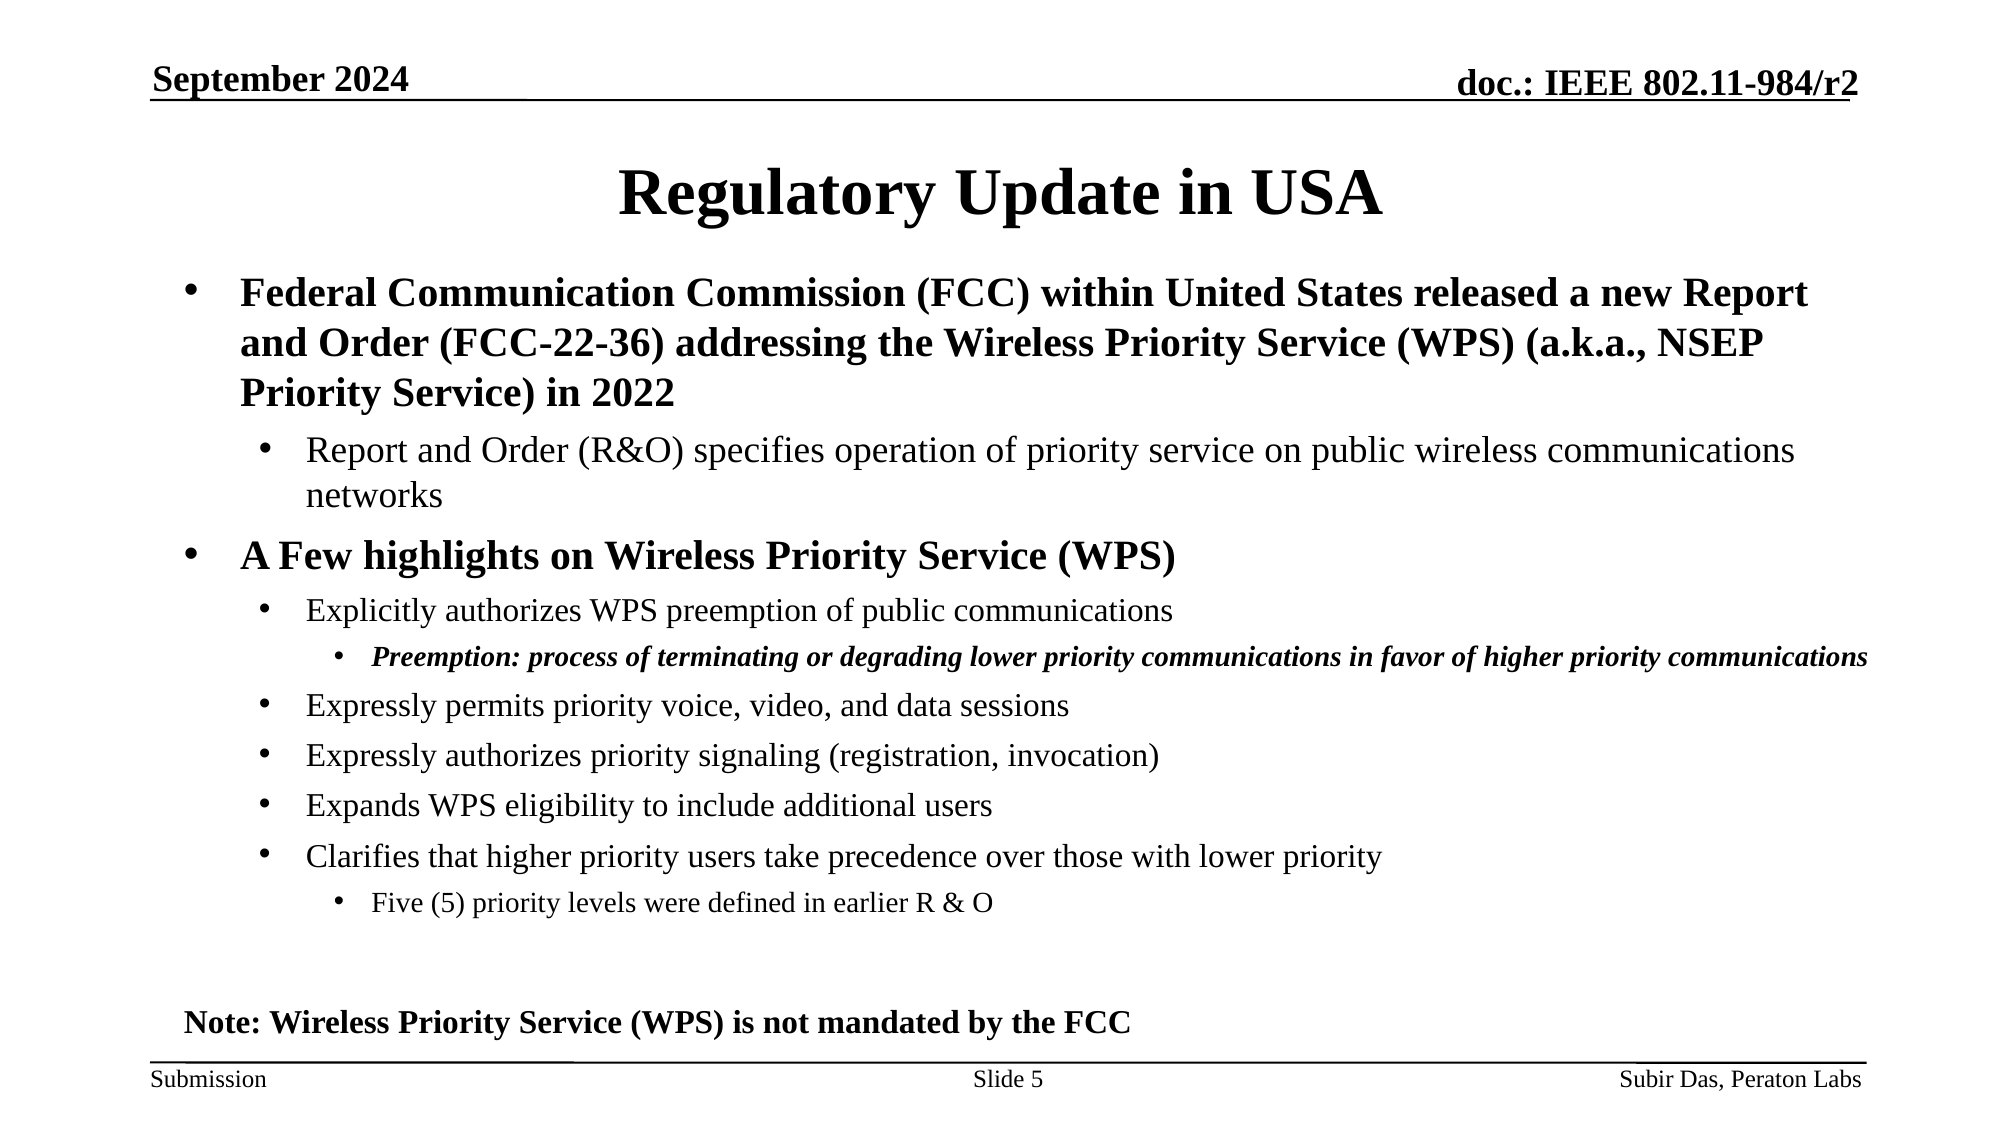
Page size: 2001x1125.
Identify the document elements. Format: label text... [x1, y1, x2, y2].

title Regulatory Update in USA [149, 112, 1850, 263]
slide_number Slide 5 [950, 1061, 1067, 1123]
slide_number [152, 54, 563, 100]
footer Subir Das, Peraton Labs [1171, 1061, 1869, 1093]
list Federal Communication Commission (FCC) within United States released a new Report and Order (FCC-22-36) addressing the Wireless Priority Service (WPS) (a.k.a., NSEP Priority Service) in 2022 Report and Order (R&O) specifies operation of priority service on public wireless communications networks A Few highlights on Wireless Priority Service (WPS) Explicitly authorizes WPS preemption of public communications Preemption: process of terminating or degrading lower priority communications in favor of higher priority communications Expressly permits priority voice, video, and data sessions Expressly authorizes priority signaling (registration, invocation) Expands WPS eligibility to include additional users Clarifies that higher priority users take precedence over those with lower priority Five (5) priority levels were defined in earlier R & O Note: Wireless Priority Service (WPS) is not mandated by the FCC [168, 256, 1901, 1058]
